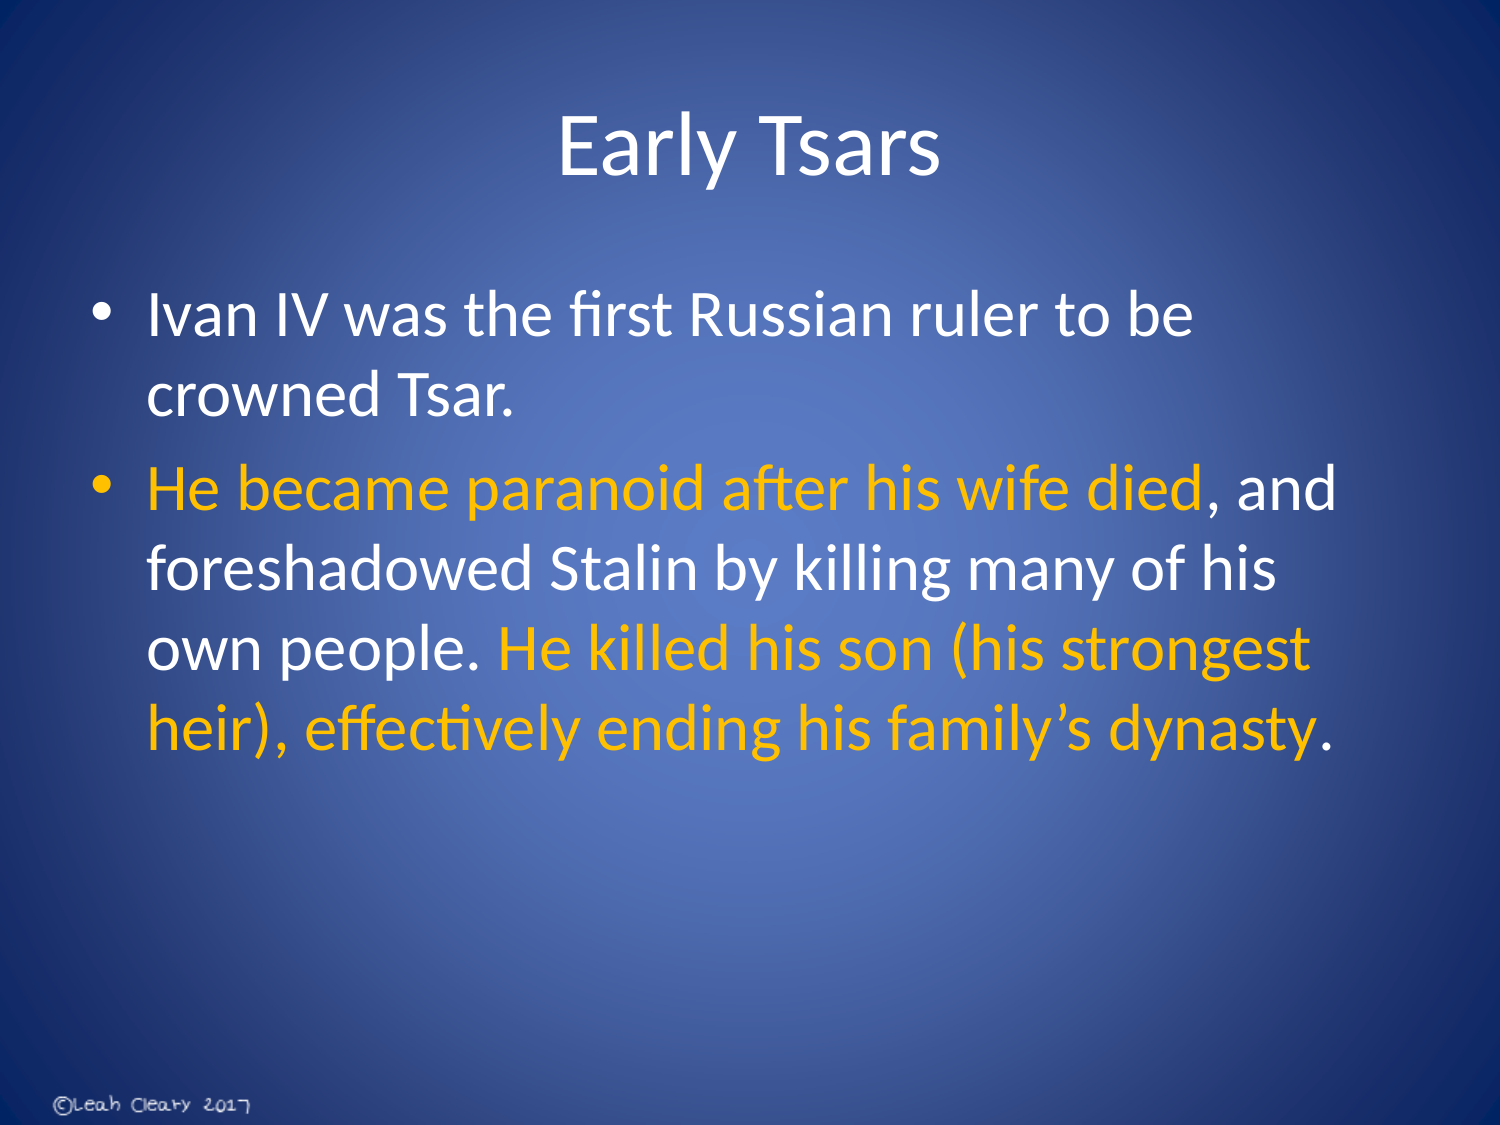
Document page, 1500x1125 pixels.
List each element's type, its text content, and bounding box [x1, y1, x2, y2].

title Early Tsars [75, 45, 1425, 233]
list Ivan IV was the first Russian ruler to be crowned Tsar. He became paranoid after his wife died, and foreshadowed Stalin by killing many of his own people. He killed his son (his strongest heir), effectively ending his family’s dynasty. [75, 262, 1425, 1005]
picture [0, 0, 1500, 1125]
